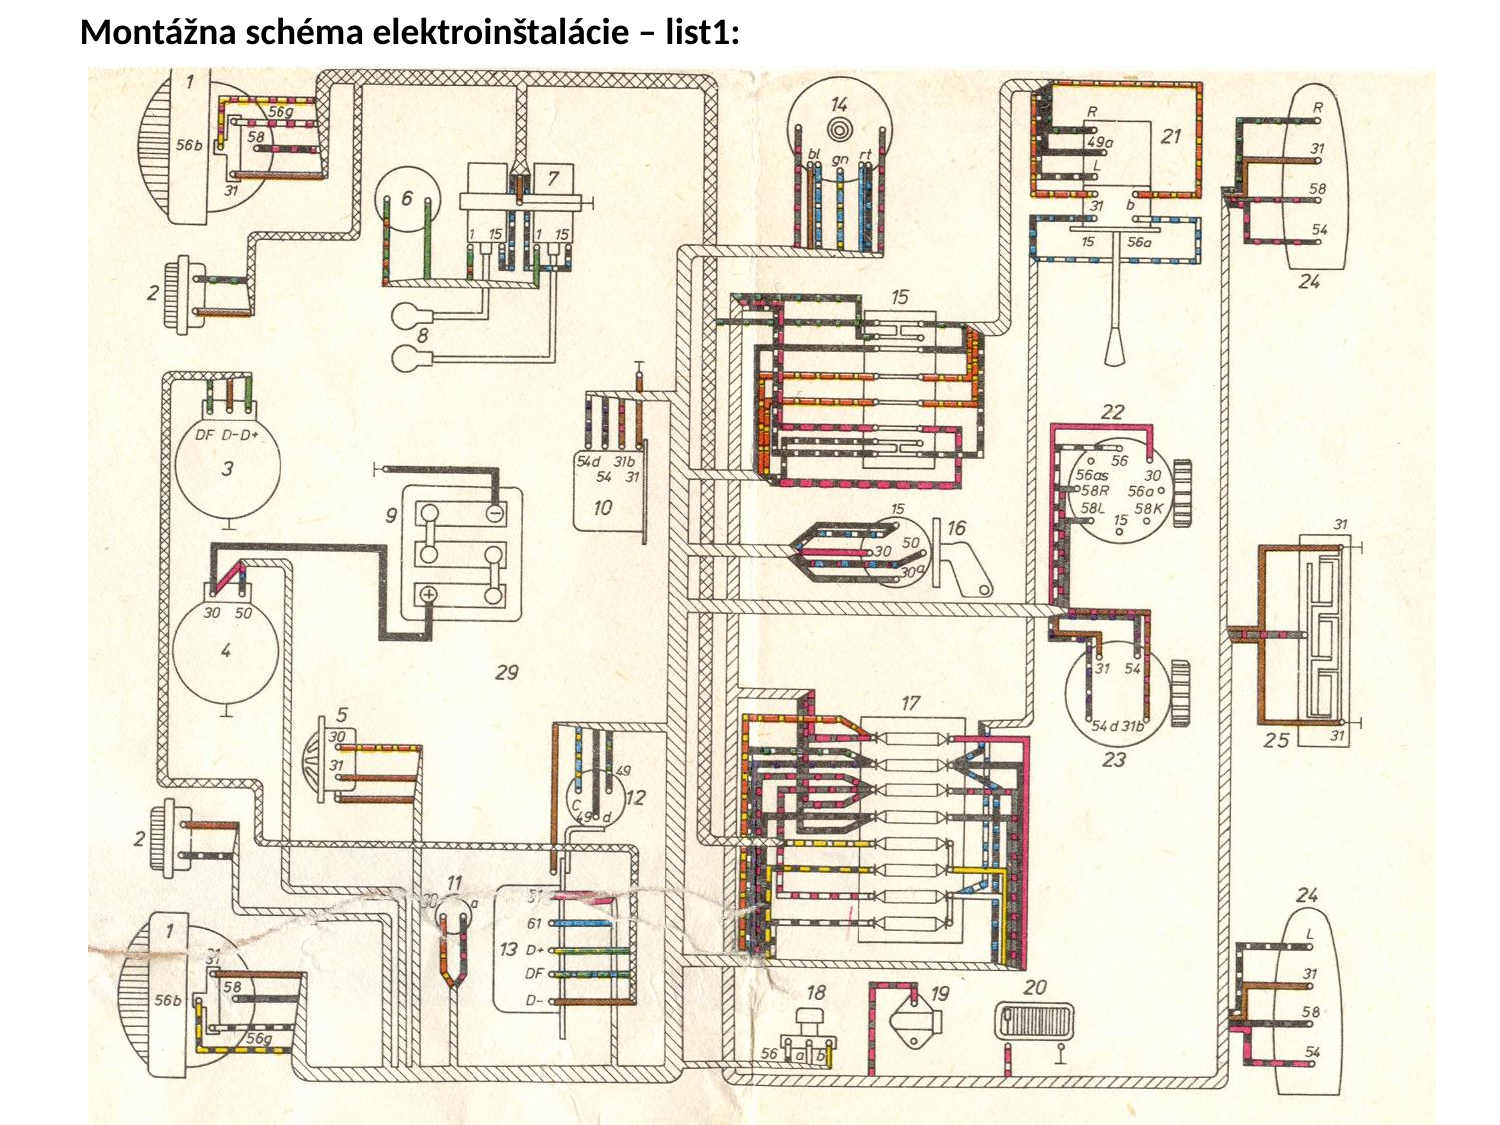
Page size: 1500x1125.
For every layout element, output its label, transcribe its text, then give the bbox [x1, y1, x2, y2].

picture [88, 65, 1436, 1125]
text_box Montážna schéma elektroinštalácie – list1: [64, 0, 1376, 60]
